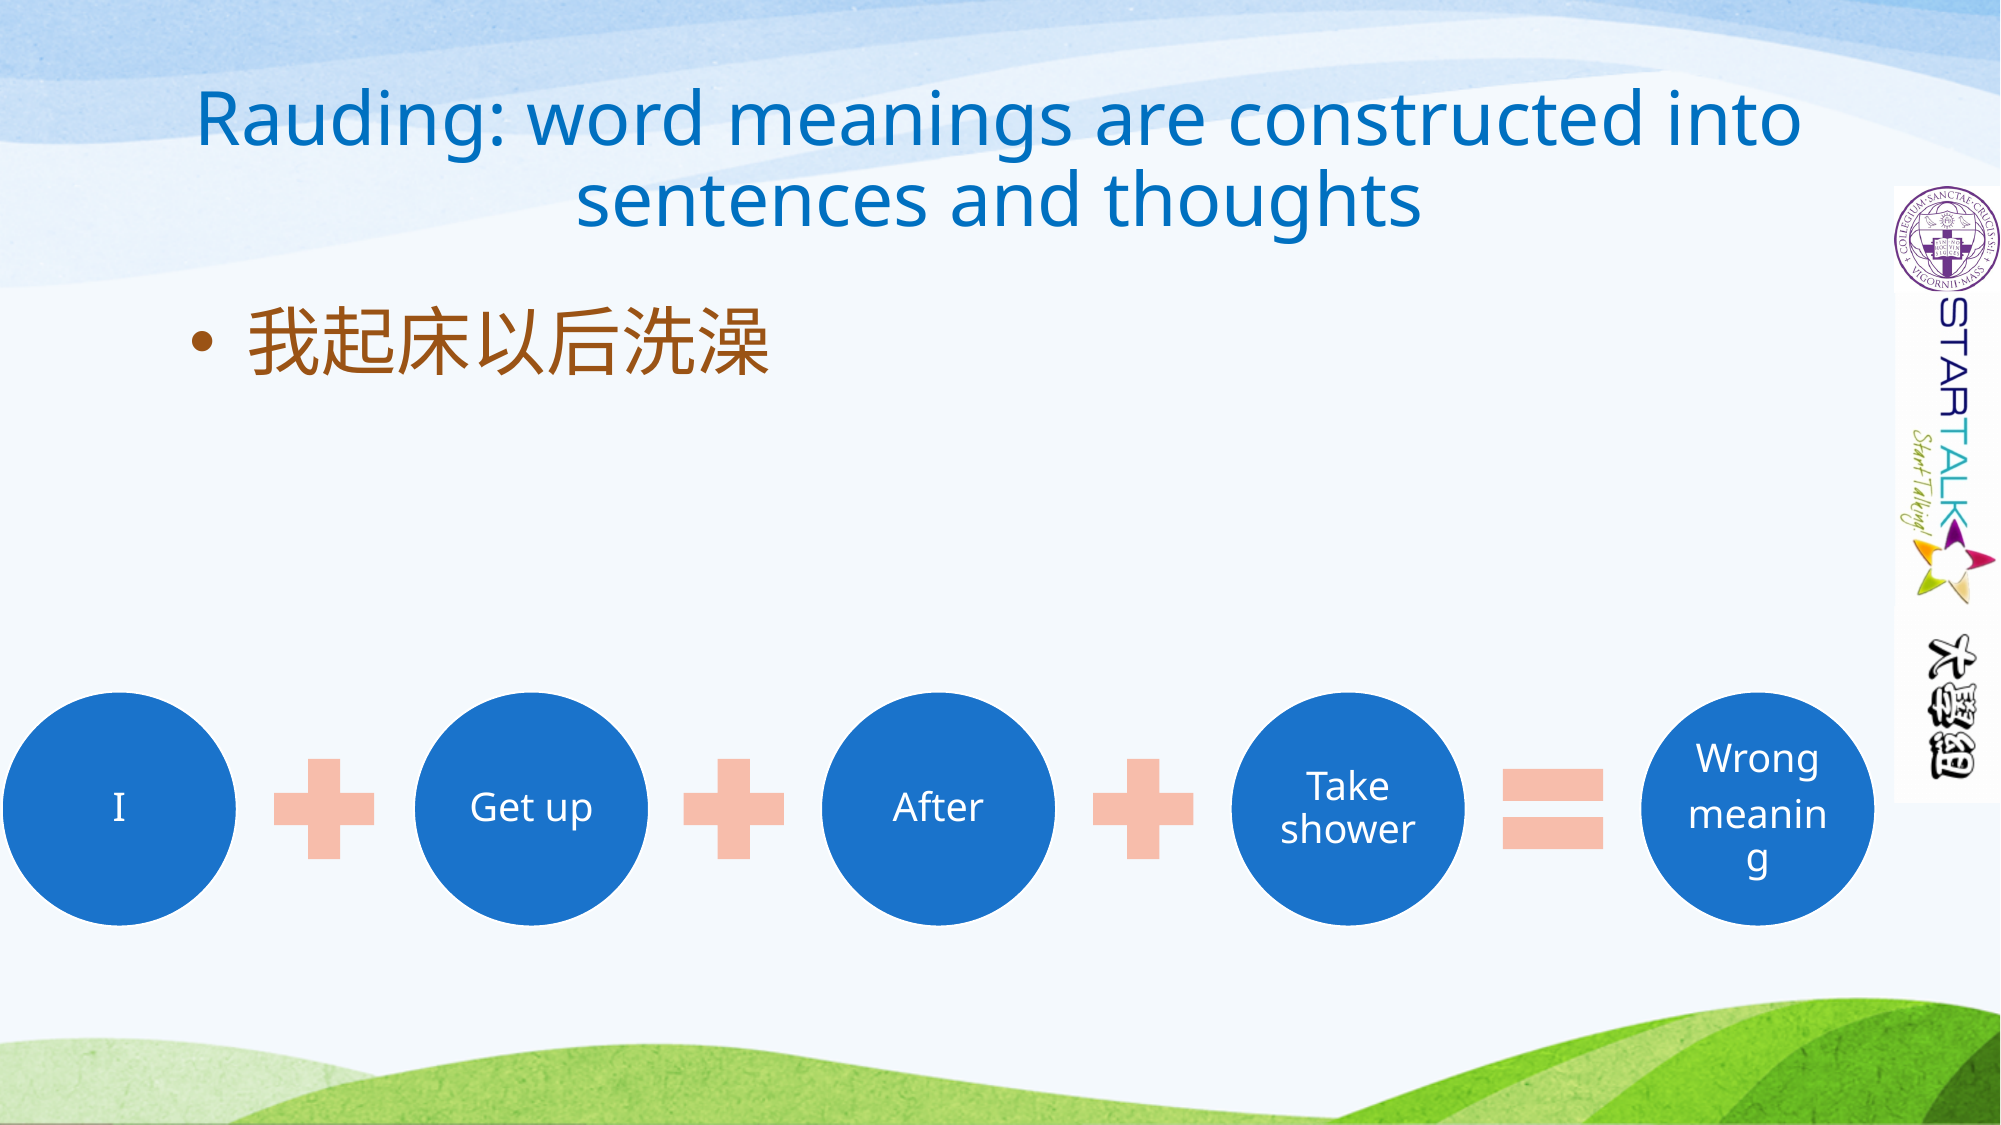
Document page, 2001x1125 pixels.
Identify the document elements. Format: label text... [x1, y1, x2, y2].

picture [0, 0, 2001, 1125]
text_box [0, 367, 1878, 1125]
title Rauding: word meanings are constructed into sentences and thoughts [174, 50, 1825, 250]
list 我起床以后洗澡 [174, 287, 1825, 367]
